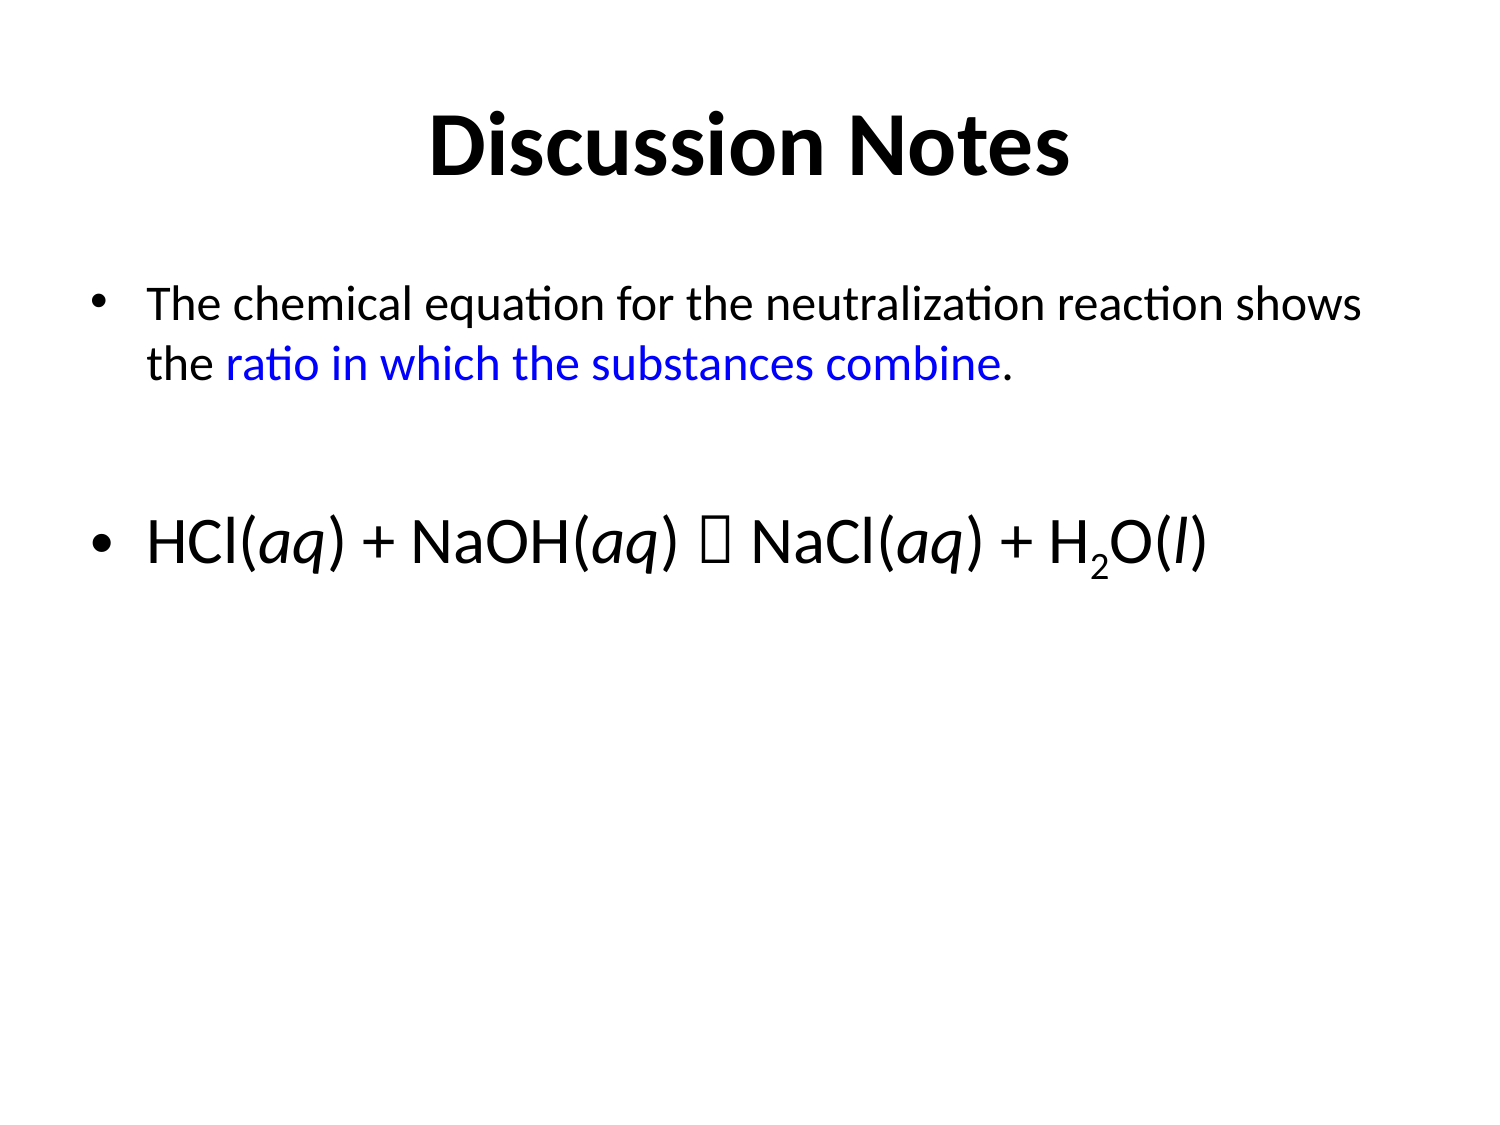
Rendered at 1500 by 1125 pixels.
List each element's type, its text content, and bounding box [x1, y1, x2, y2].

title Discussion Notes [75, 45, 1425, 233]
list The chemical equation for the neutralization reaction shows the ratio in which the substances combine. HCl(aq) + NaOH(aq)  NaCl(aq) + H2O(l) [75, 262, 1425, 1005]
